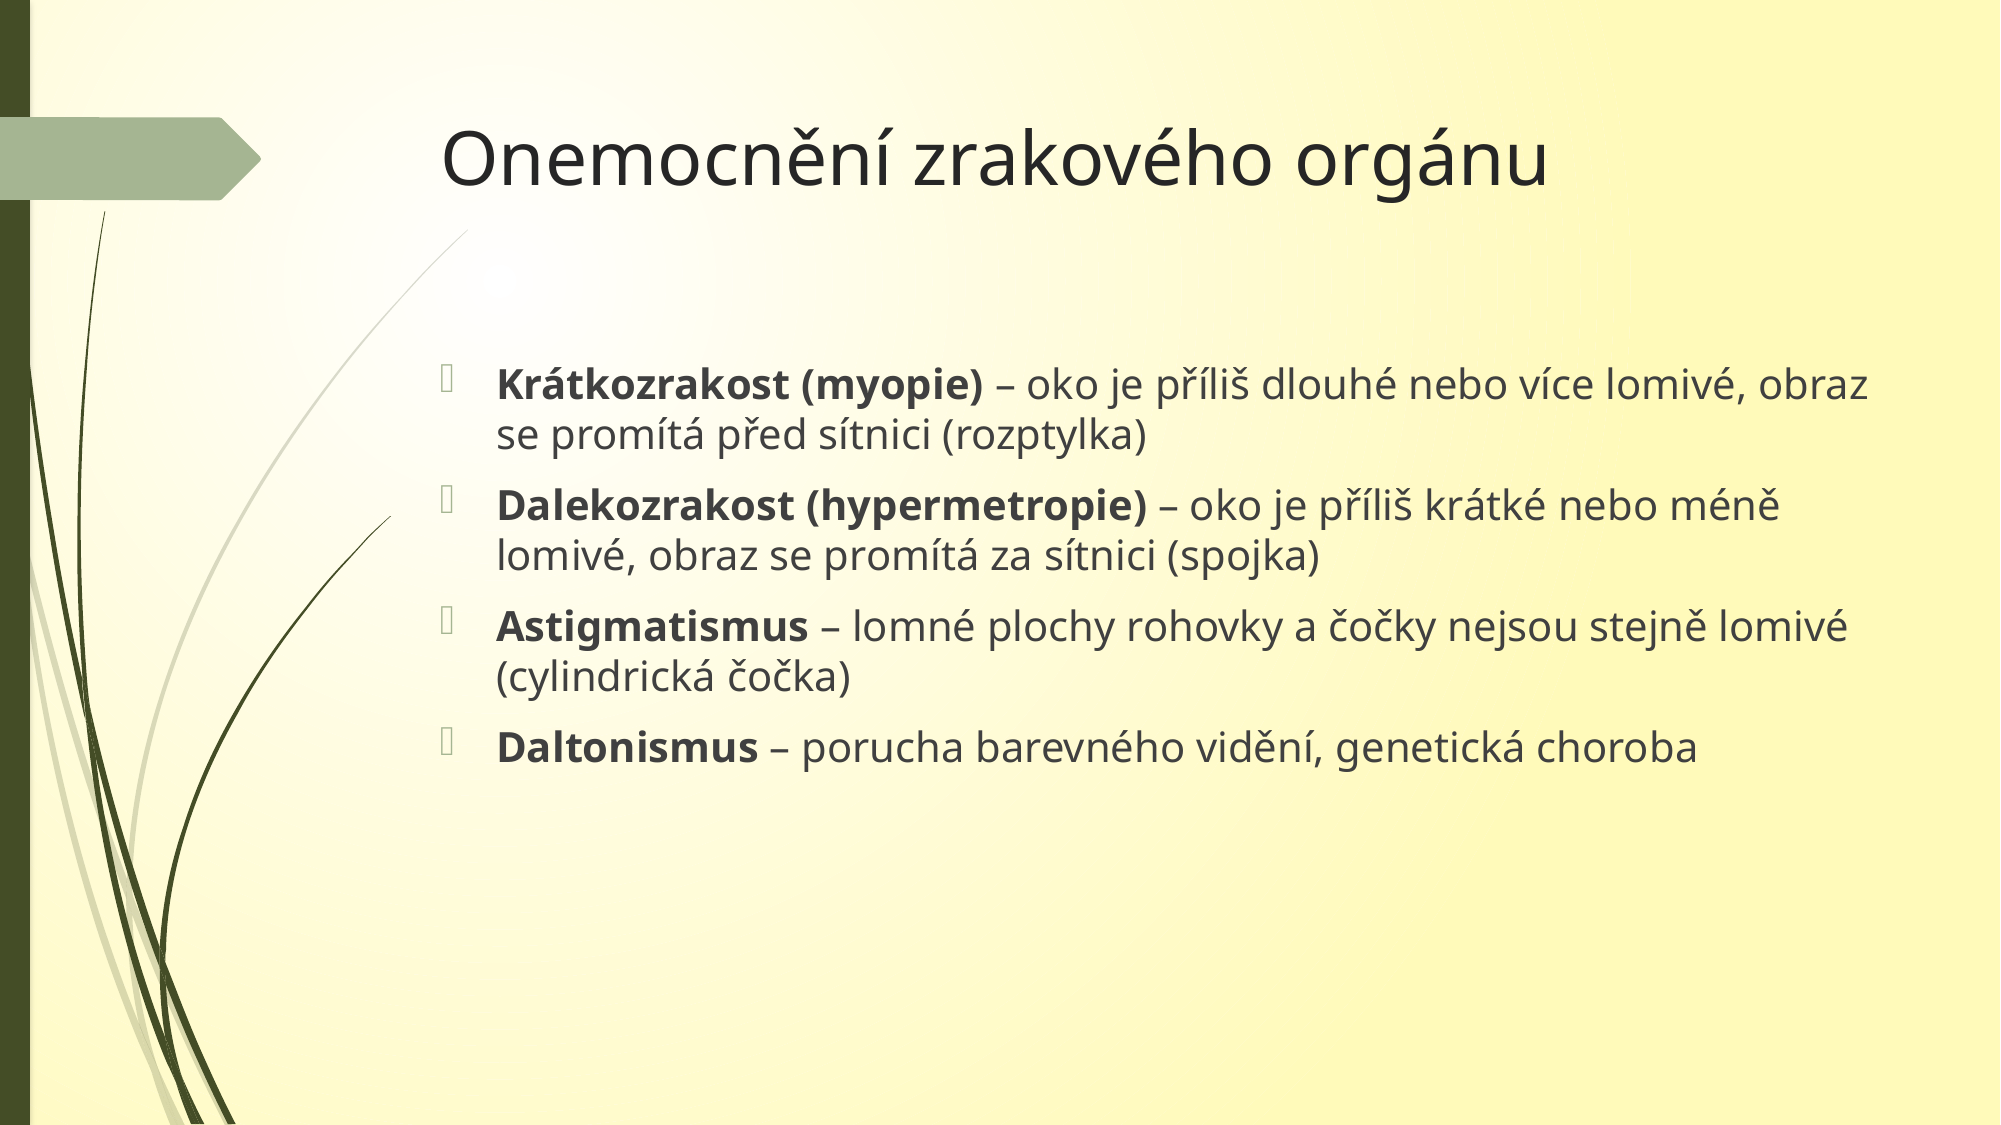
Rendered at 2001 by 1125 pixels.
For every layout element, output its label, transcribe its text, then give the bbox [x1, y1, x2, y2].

title Onemocnění zrakového orgánu [425, 102, 1888, 313]
list Krátkozrakost (myopie) – oko je příliš dlouhé nebo více lomivé, obraz se promítá před sítnici (rozptylka) Dalekozrakost (hypermetropie) – oko je příliš krátké nebo méně lomivé, obraz se promítá za sítnici (spojka) Astigmatismus – lomné plochy rohovky a čočky nejsou stejně lomivé (cylindrická čočka) Daltonismus – porucha barevného vidění, genetická choroba [424, 350, 1888, 970]
